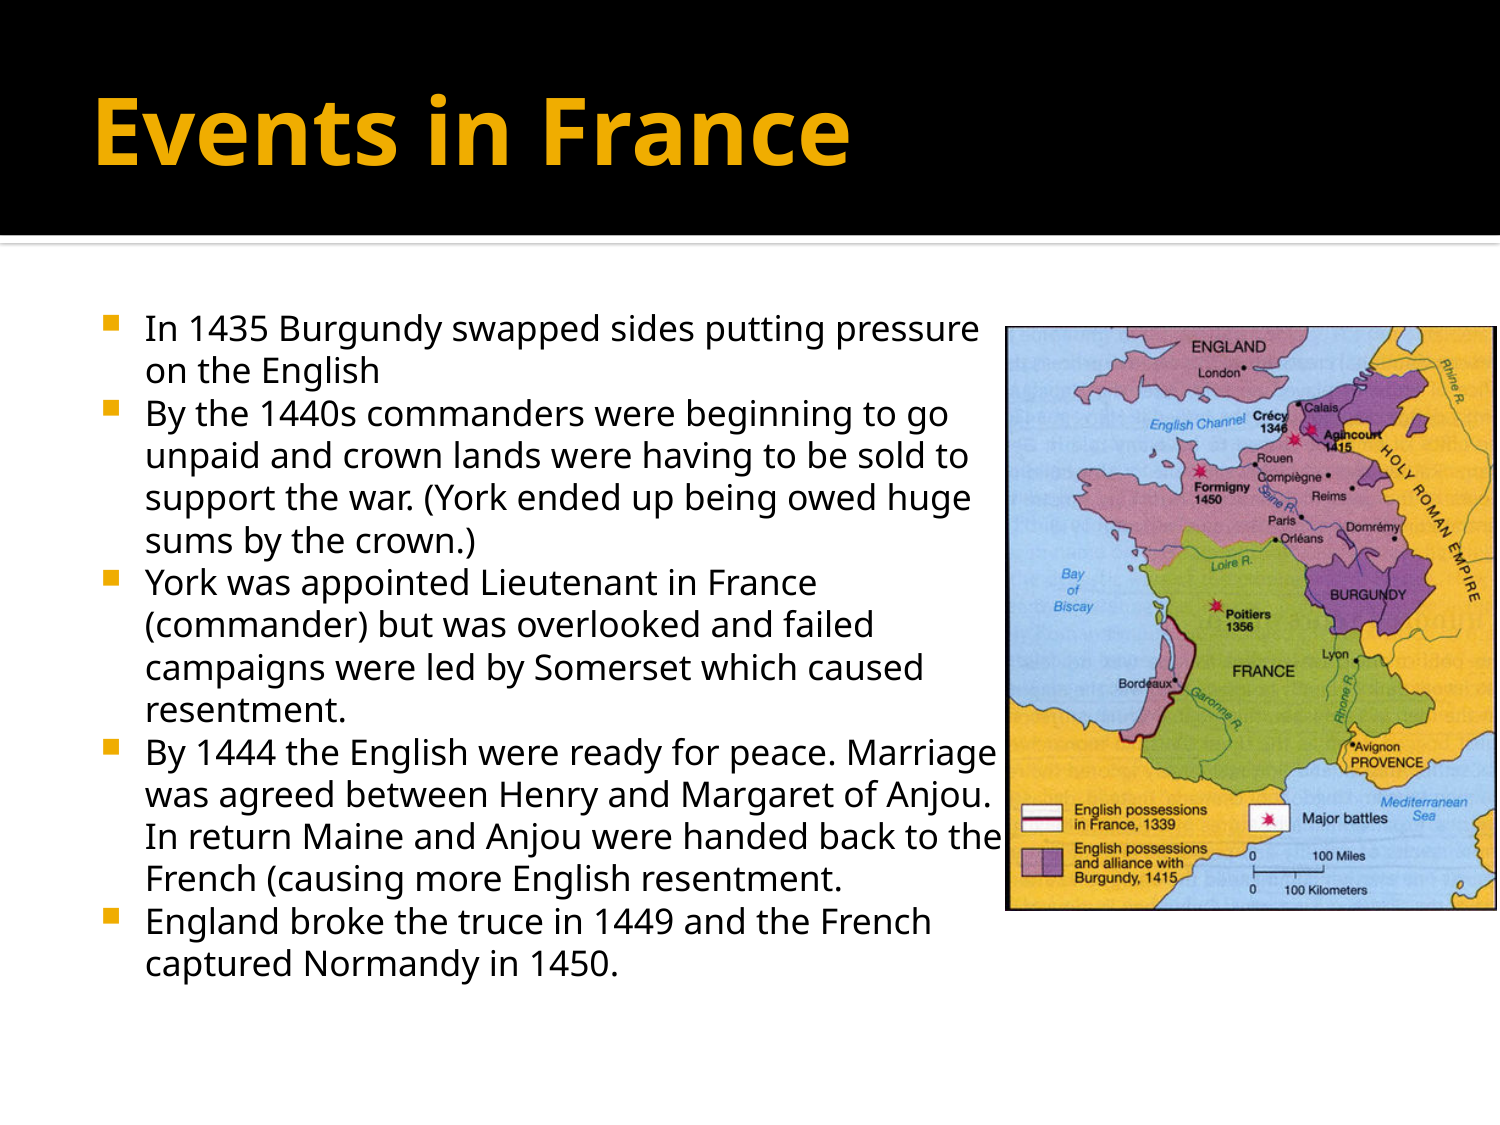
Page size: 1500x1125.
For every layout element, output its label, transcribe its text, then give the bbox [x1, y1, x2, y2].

picture [1005, 326, 1497, 911]
list In 1435 Burgundy swapped sides putting pressure on the English By the 1440s commanders were beginning to go unpaid and crown lands were having to be sold to support the war. (York ended up being owed huge sums by the crown.) York was appointed Lieutenant in France (commander) but was overlooked and failed campaigns were led by Somerset which caused resentment. By 1444 the English were ready for peace. Marriage was agreed between Henry and Margaret of Anjou. In return Maine and Anjou were handed back to the French (causing more English resentment. England broke the truce in 1449 and the French captured Normandy in 1450. [75, 291, 1022, 1012]
title Events in France [75, 25, 1425, 231]
